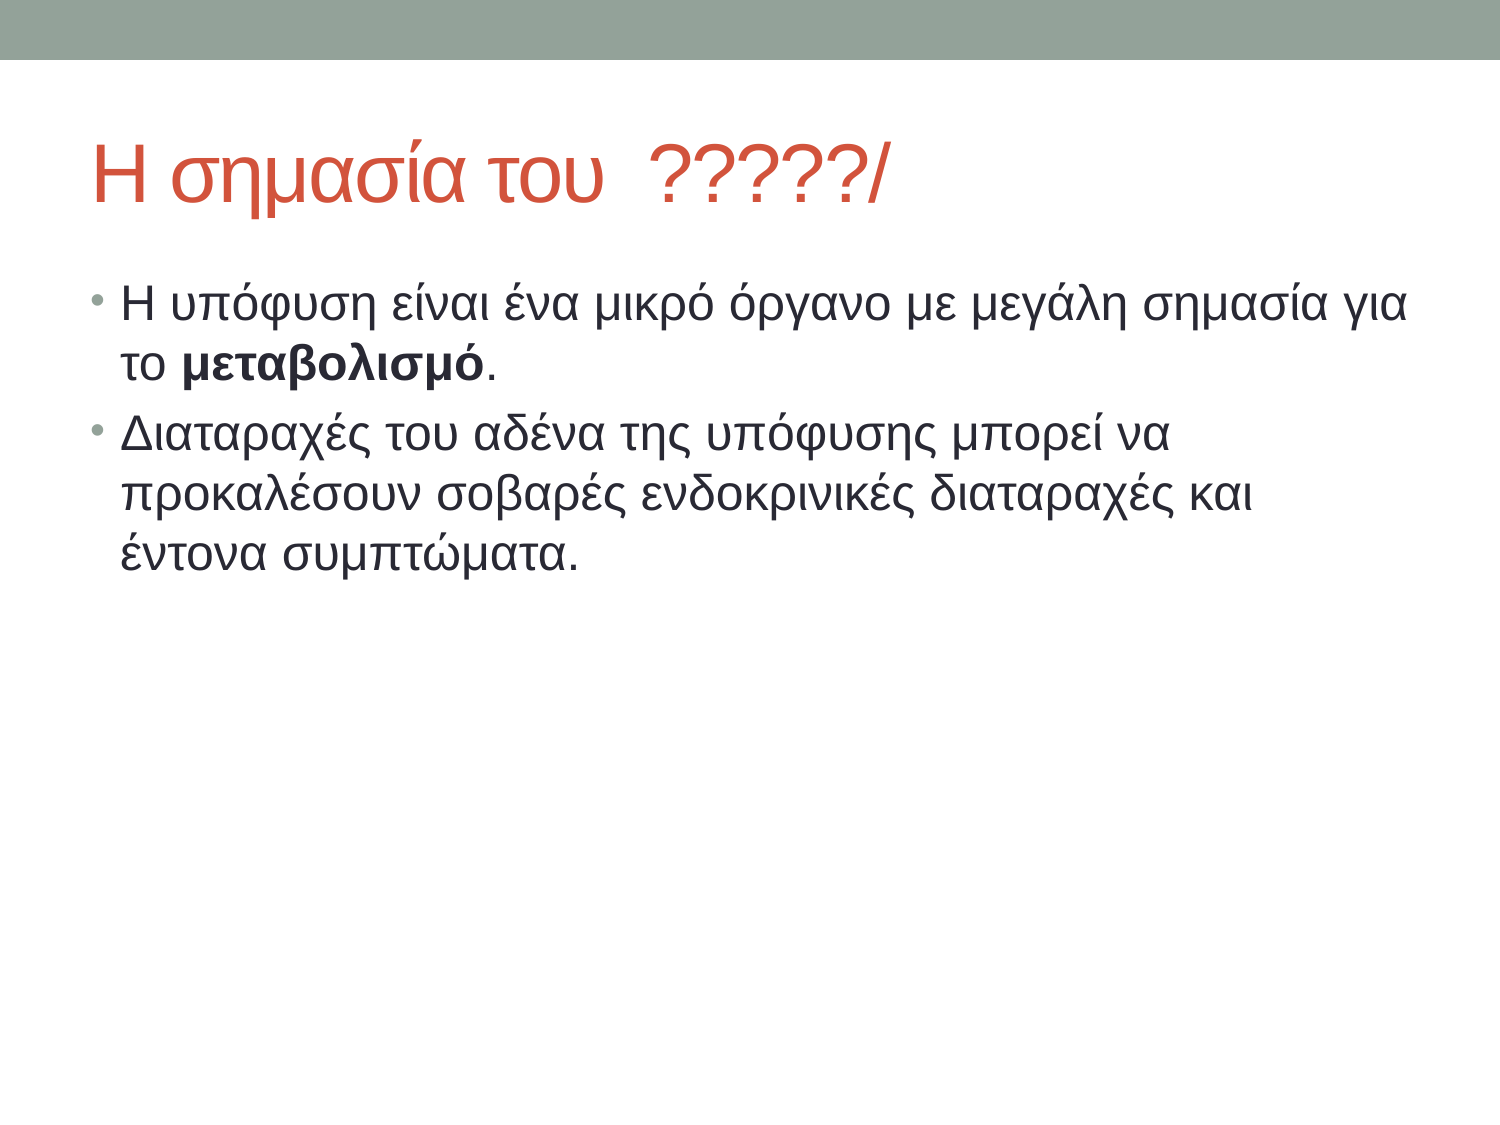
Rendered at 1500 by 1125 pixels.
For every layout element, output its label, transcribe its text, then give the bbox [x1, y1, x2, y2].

list H υπόφυση είναι ένα μικρό όργανο με μεγάλη σημασία για το μεταβολισμό. Διαταραχές του αδένα της υπόφυσης μπορεί να προκαλέσουν σοβαρές ενδοκρινικές διαταραχές και έντονα συμπτώματα. [75, 262, 1425, 1063]
title Η σημασία του ?????/ [75, 87, 1425, 250]
